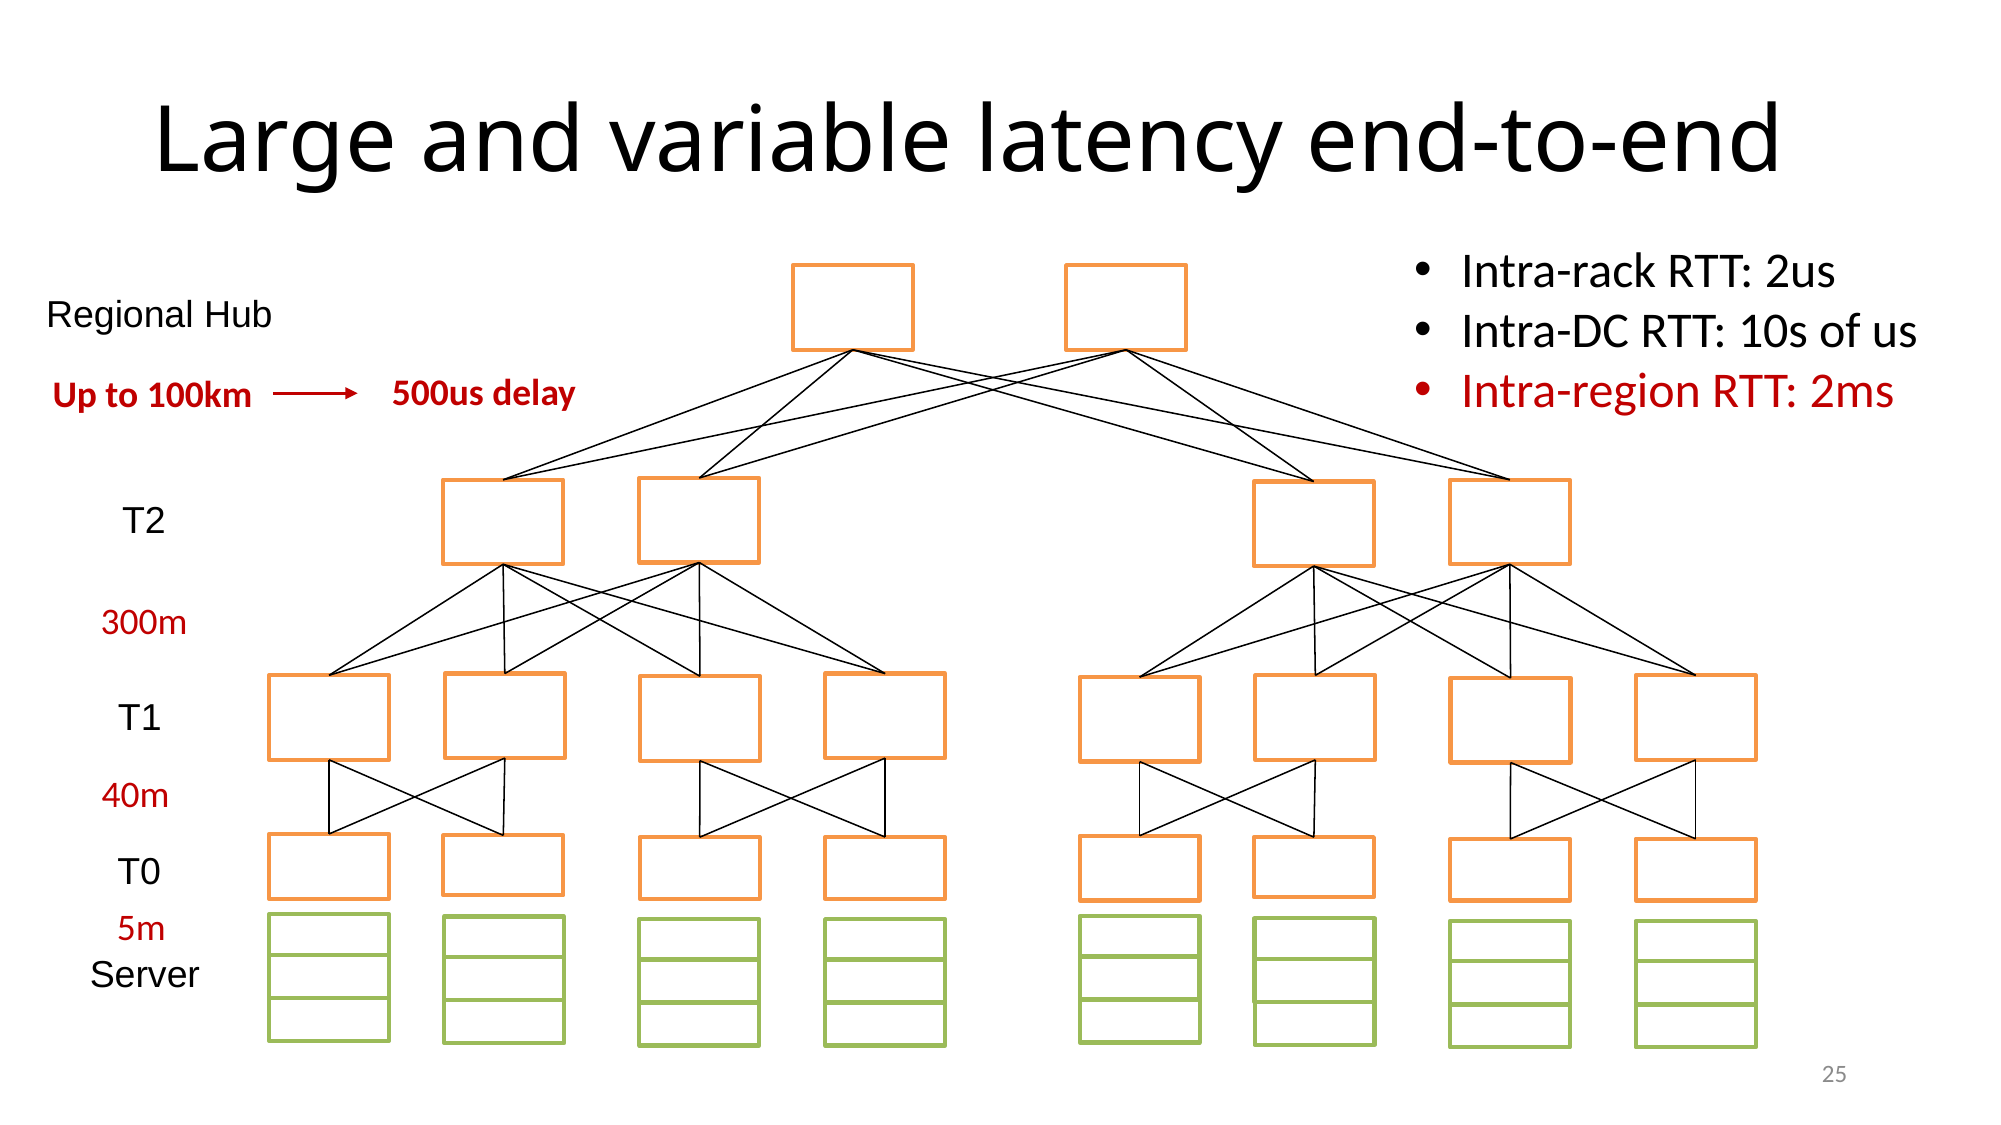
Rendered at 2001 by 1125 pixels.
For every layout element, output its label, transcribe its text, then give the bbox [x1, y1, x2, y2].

text_box [444, 676, 565, 759]
text_box [443, 479, 564, 562]
text_box T0 [102, 839, 177, 895]
text_box Regional Hub [31, 283, 288, 343]
text_box [639, 480, 760, 562]
text_box [1450, 677, 1571, 763]
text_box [269, 914, 390, 1041]
text_box [639, 676, 760, 761]
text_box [329, 562, 504, 676]
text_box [639, 919, 760, 1046]
text_box Server [75, 942, 216, 1003]
text_box [269, 675, 389, 760]
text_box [1313, 566, 1509, 676]
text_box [825, 919, 946, 1046]
text_box [1450, 838, 1571, 901]
text_box [1253, 837, 1374, 898]
text_box 40m [86, 762, 188, 823]
text_box [792, 265, 913, 349]
text_box [1253, 481, 1374, 564]
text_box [1254, 918, 1375, 1045]
text_box [1079, 835, 1200, 901]
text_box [700, 760, 886, 837]
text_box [1449, 920, 1570, 1048]
text_box [269, 833, 389, 899]
slide_number 25 [1412, 1042, 1863, 1103]
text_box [503, 349, 1126, 480]
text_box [1126, 349, 1510, 480]
text_box T1 [103, 685, 177, 746]
text_box [1066, 265, 1187, 349]
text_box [1509, 564, 1696, 676]
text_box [1510, 762, 1696, 839]
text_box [1139, 564, 1315, 677]
text_box Up to 100km [37, 362, 295, 423]
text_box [444, 916, 565, 1044]
text_box Intra-rack RTT: 2us Intra-DC RTT: 10s of us Intra-region RTT: 2ms [1399, 230, 2000, 426]
text_box [1449, 479, 1570, 564]
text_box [699, 349, 1126, 478]
text_box T2 [107, 488, 181, 549]
text_box 300m [37, 589, 251, 650]
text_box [503, 564, 699, 674]
text_box [639, 837, 760, 899]
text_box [1635, 920, 1756, 1048]
text_box [443, 835, 564, 896]
text_box [1079, 677, 1200, 762]
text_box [699, 562, 886, 674]
text_box [1635, 838, 1756, 901]
text_box [825, 837, 946, 899]
text_box [1635, 675, 1756, 760]
text_box 500us delay [377, 360, 503, 421]
text_box [825, 673, 946, 759]
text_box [1139, 761, 1314, 838]
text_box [1079, 915, 1200, 1043]
text_box [1255, 677, 1376, 760]
title Large and variable latency end-to-end [137, 59, 1863, 225]
text_box 5m [102, 895, 204, 955]
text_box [329, 759, 504, 836]
